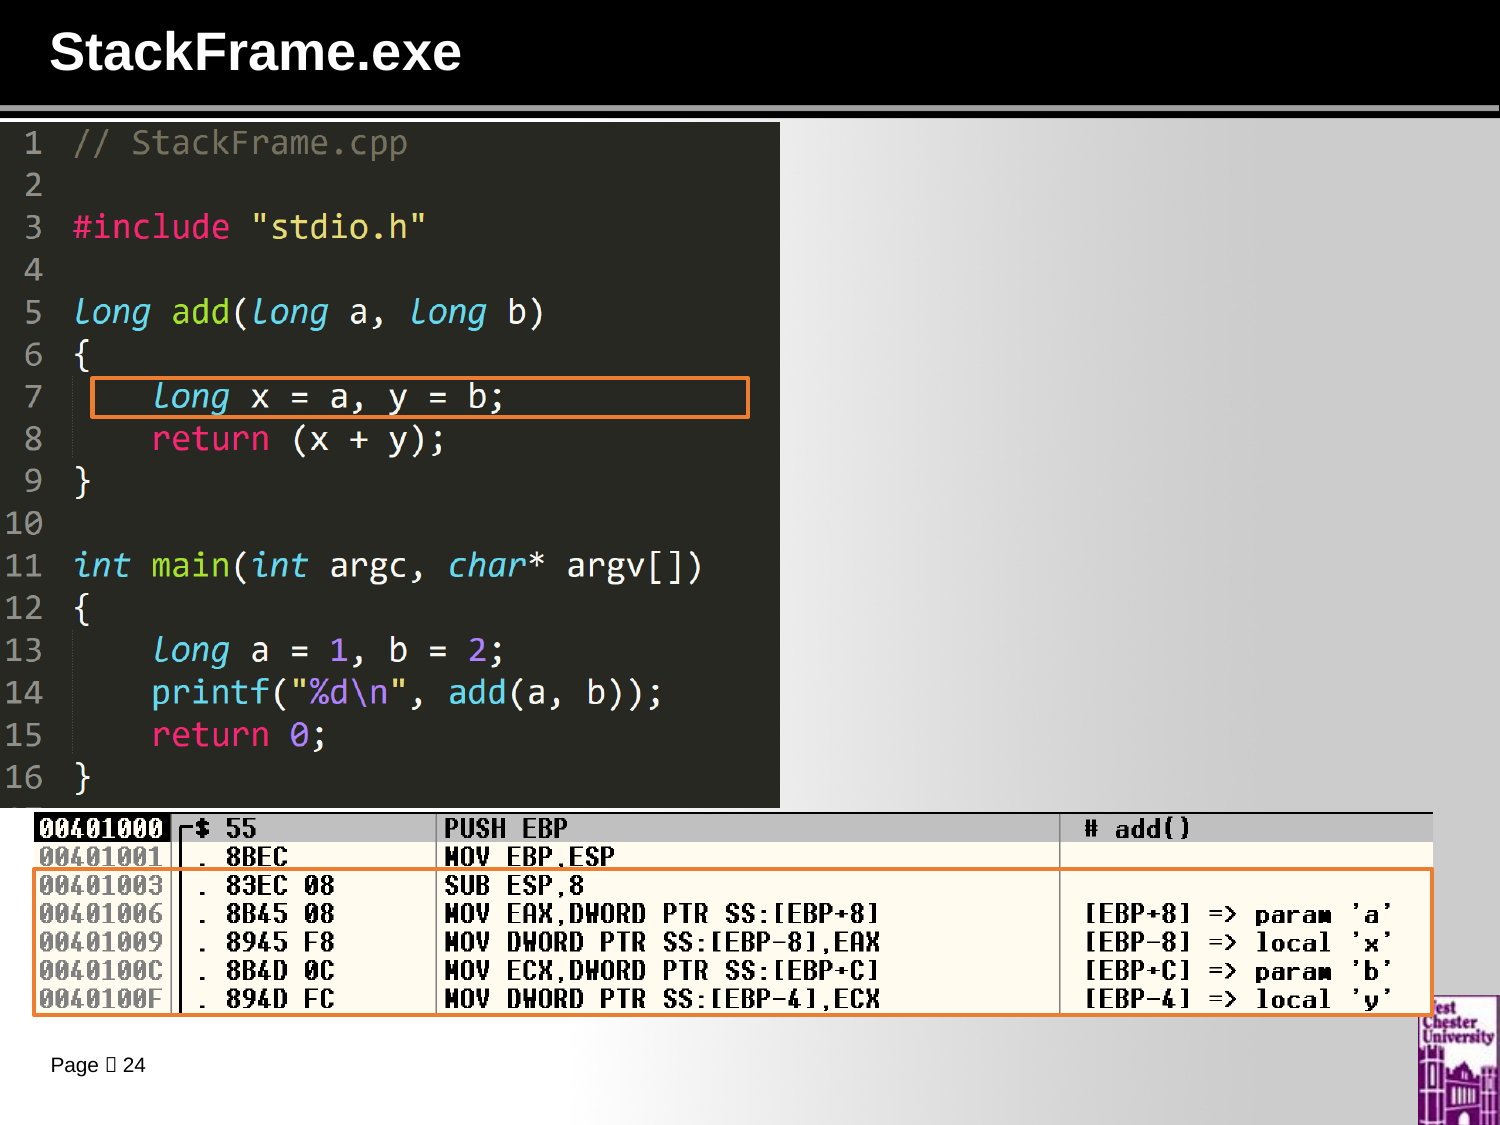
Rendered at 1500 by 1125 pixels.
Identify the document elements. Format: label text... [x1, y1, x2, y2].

title StackFrame.exe [49, 16, 1447, 123]
picture [0, 0, 1500, 1125]
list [33, 811, 1433, 1016]
